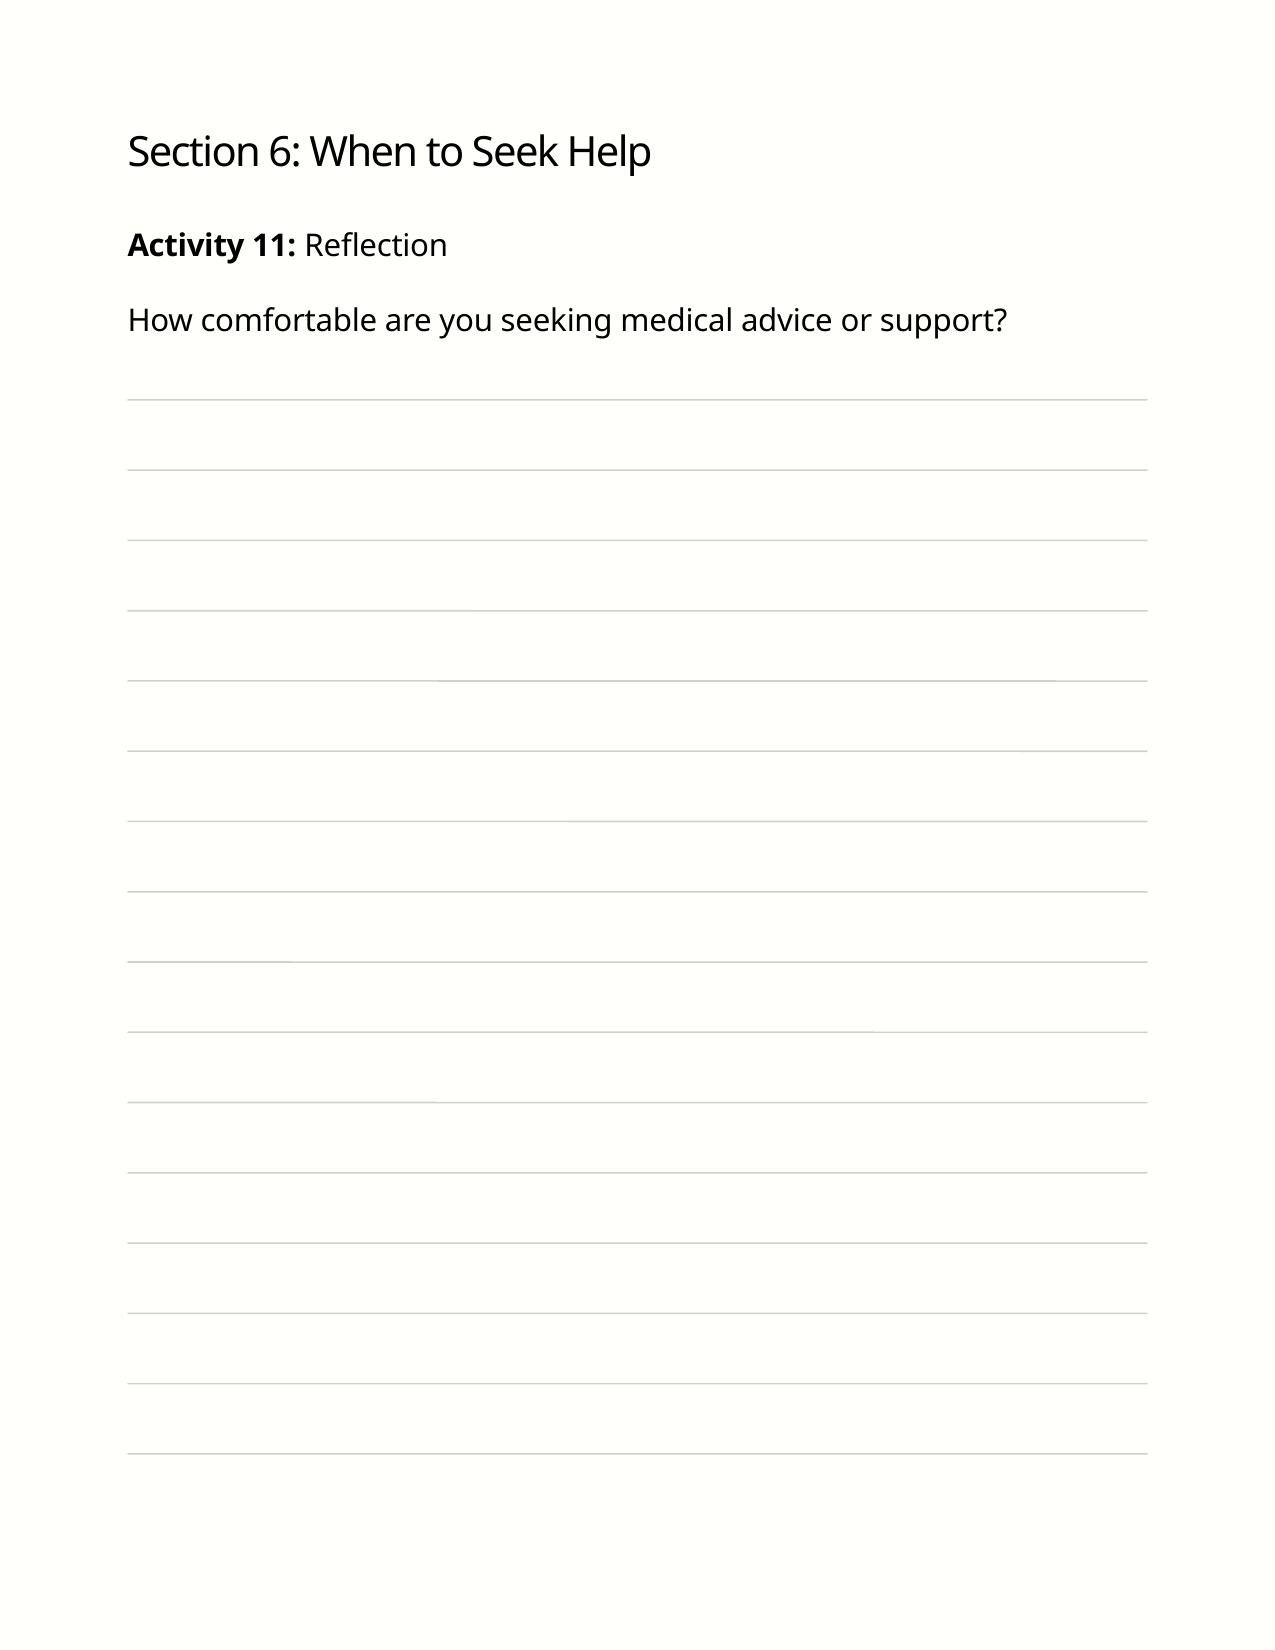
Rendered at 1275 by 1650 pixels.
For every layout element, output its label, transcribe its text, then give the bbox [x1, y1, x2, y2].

text_box Section 6: When to Seek Help [127, 136, 1148, 175]
text_box Activity 11: Reflection How comfortable are you seeking medical advice or support? [127, 225, 1148, 338]
